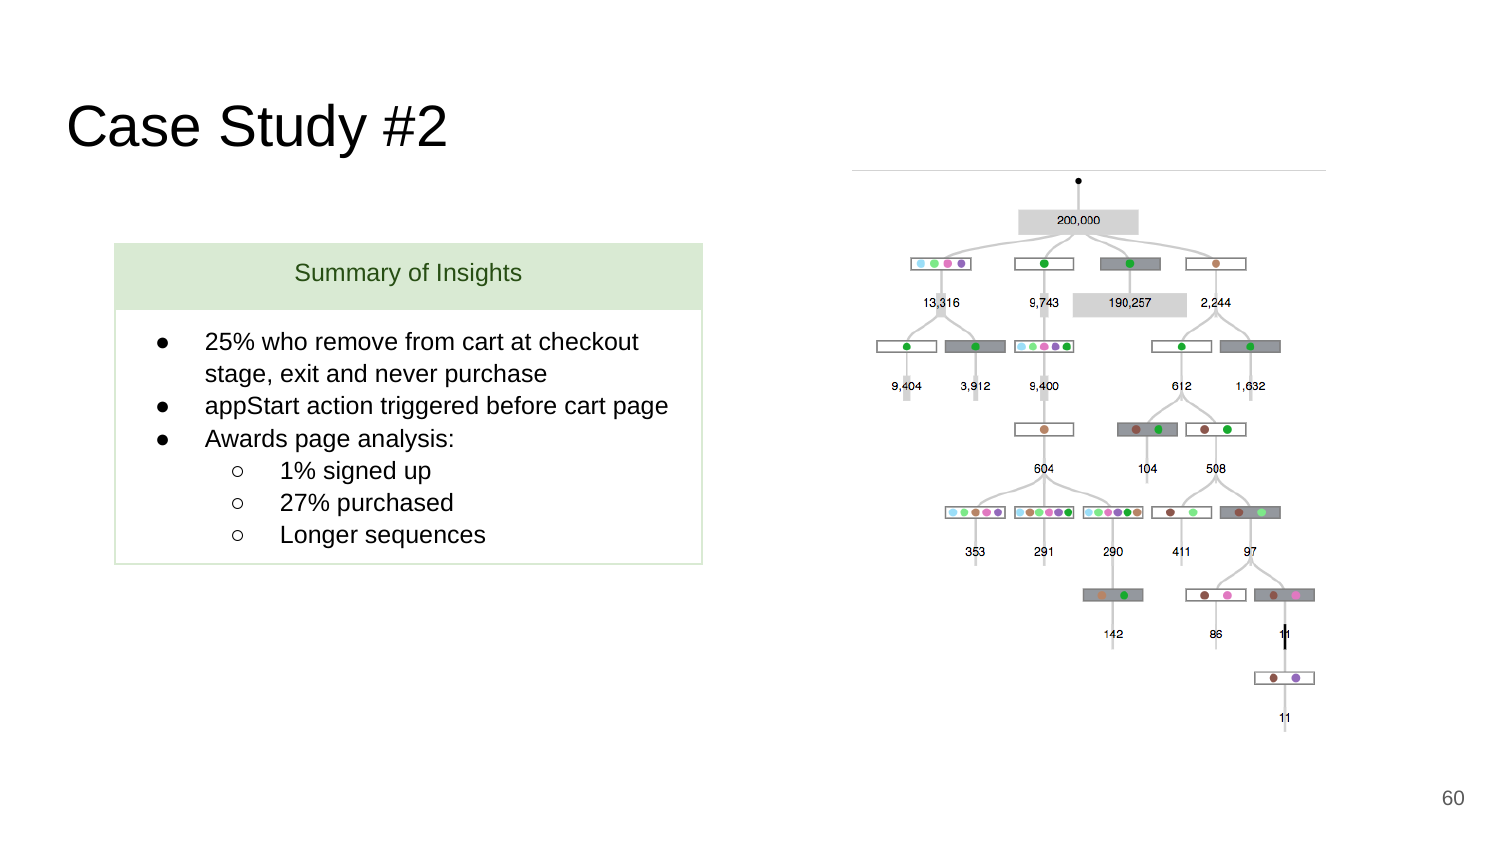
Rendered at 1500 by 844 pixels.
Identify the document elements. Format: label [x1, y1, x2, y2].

table_header [116, 245, 701, 308]
table_cell [116, 310, 701, 563]
slide_number [1389, 764, 1480, 830]
picture [852, 170, 1326, 744]
title [51, 72, 1449, 167]
